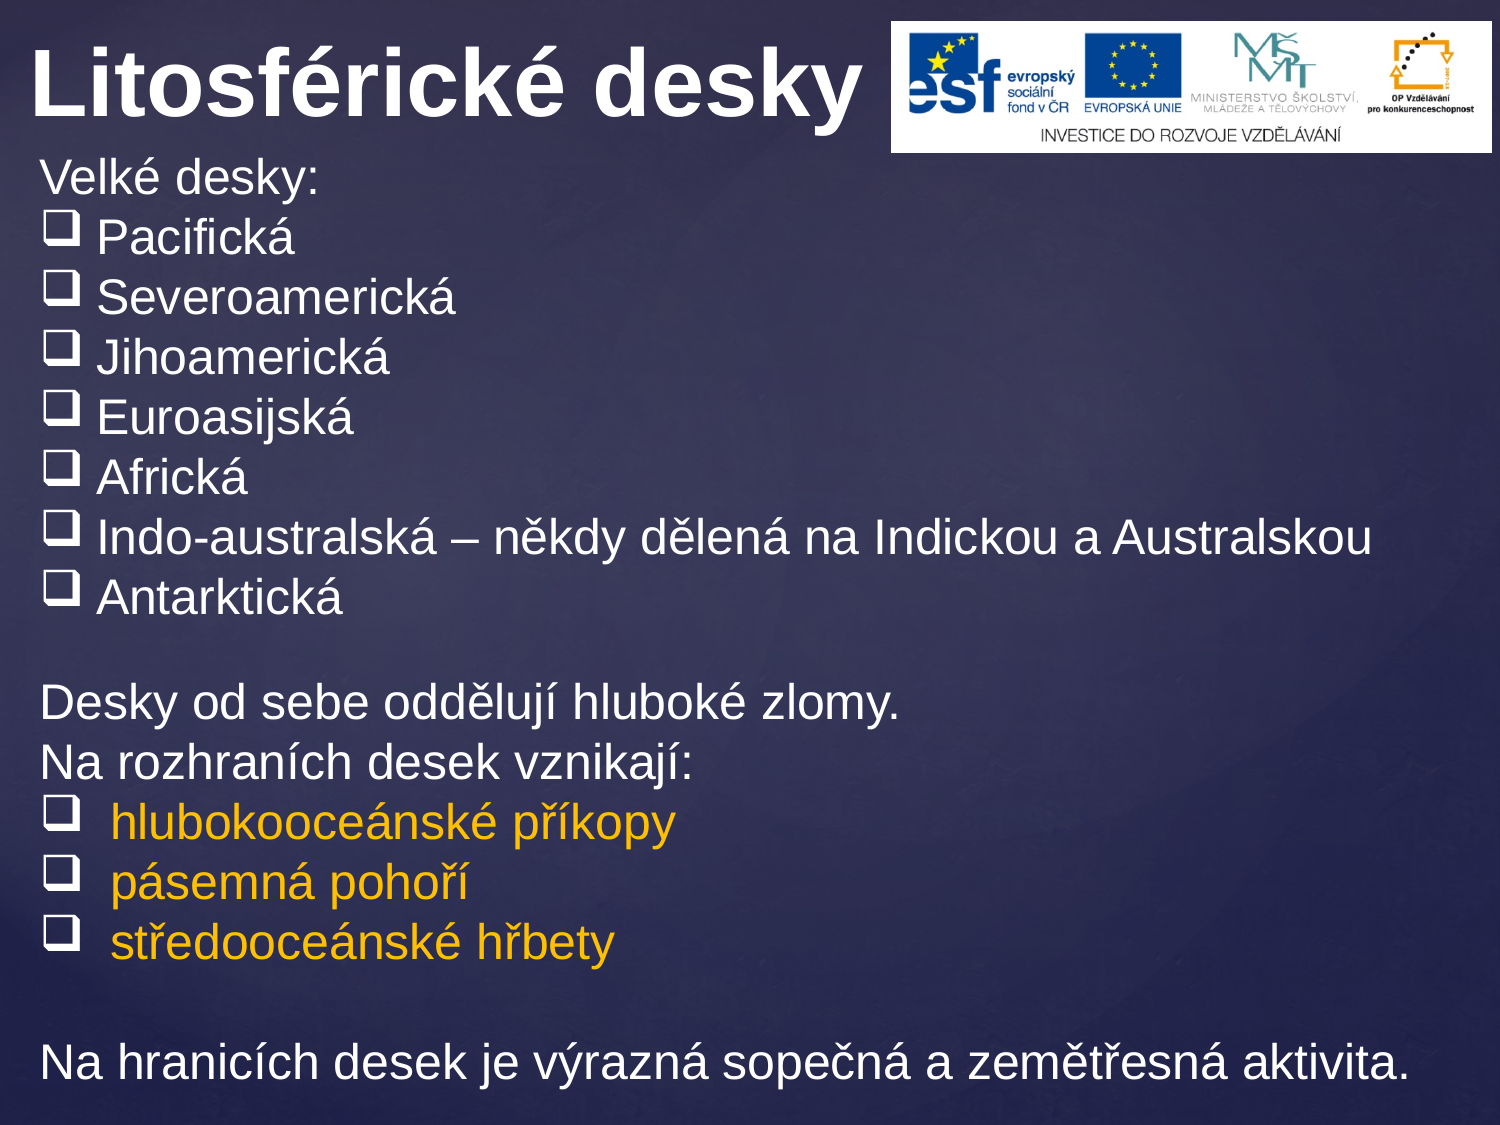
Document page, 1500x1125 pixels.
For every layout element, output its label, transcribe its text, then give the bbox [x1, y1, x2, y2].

text_box Velké desky: Pacifická Severoamerická Jihoamerická Euroasijská Africká Indo-australská – někdy dělená na Indickou a Australskou Antarktická [24, 137, 1438, 633]
title Litosférické desky [2, 6, 892, 144]
picture [891, 21, 1493, 153]
text_box Desky od sebe oddělují hluboké zlomy. Na rozhraních desek vznikají: hlubokooceánské příkopy pásemná pohoří středooceánské hřbety Na hranicích desek je výrazná sopečná a zemětřesná aktivita. [24, 662, 1438, 1098]
